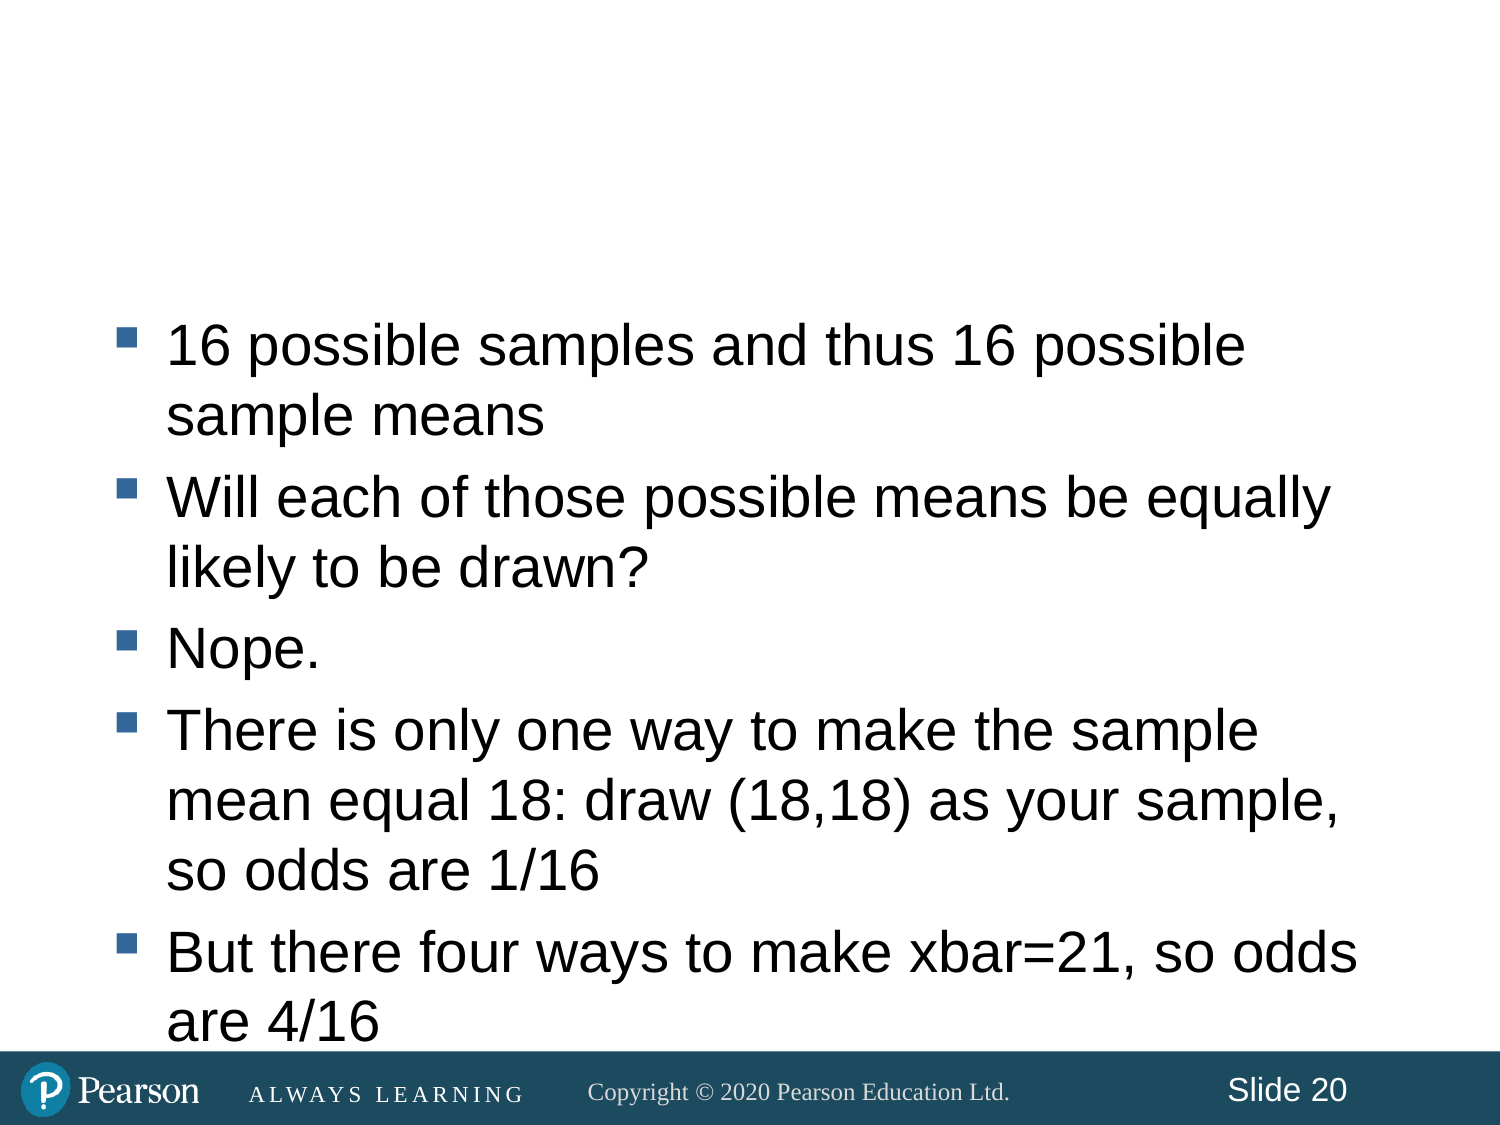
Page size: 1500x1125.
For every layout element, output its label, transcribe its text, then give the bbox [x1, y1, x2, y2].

picture [21, 1062, 199, 1117]
list 16 possible samples and thus 16 possible sample means Will each of those possible means be equally likely to be drawn? Nope. There is only one way to make the sample mean equal 18: draw (18,18) as your sample, so odds are 1/16 But there four ways to make xbar=21, so odds are 4/16 [99, 299, 1425, 1044]
